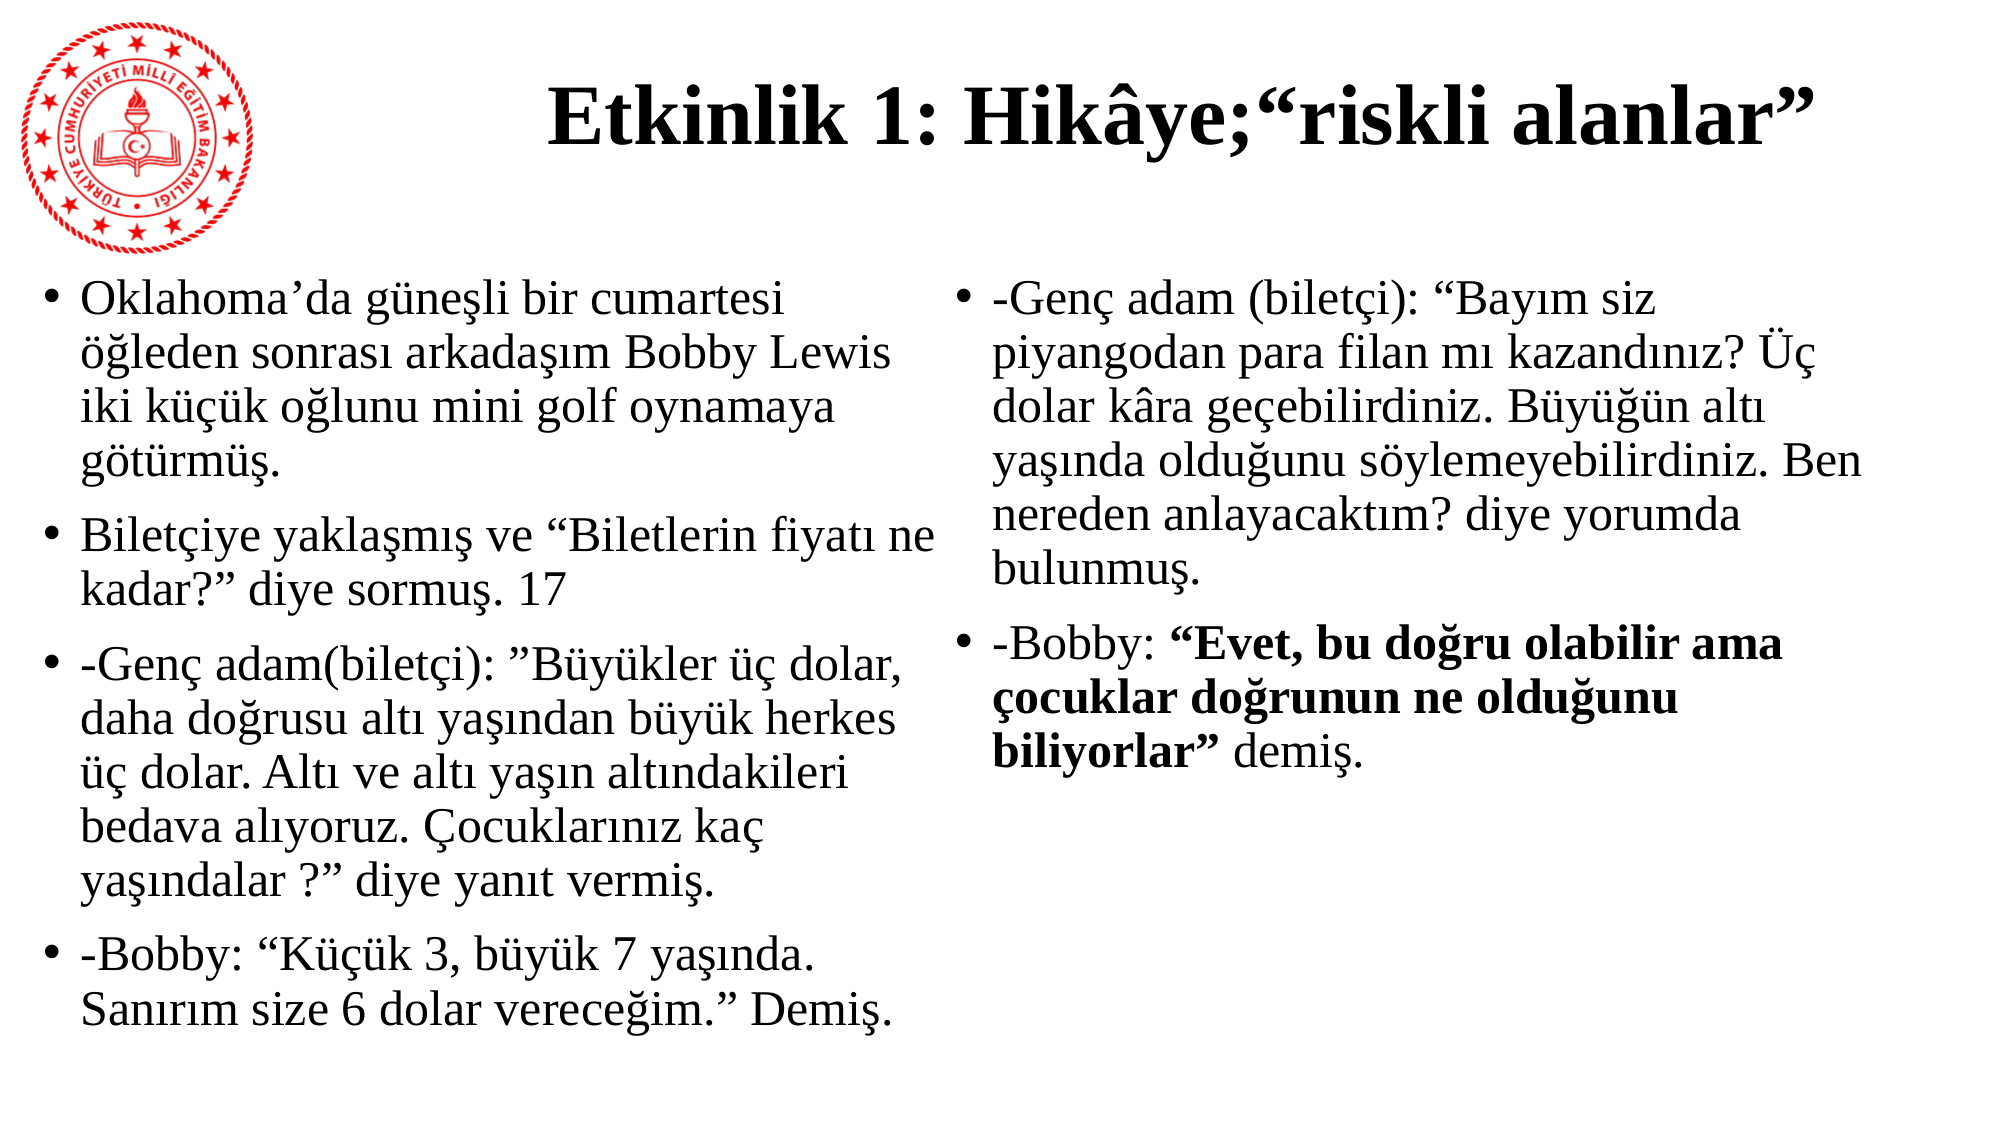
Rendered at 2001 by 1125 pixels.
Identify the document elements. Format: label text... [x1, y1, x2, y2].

picture [21, 22, 253, 254]
list Oklahoma’da güneşli bir cumartesi öğleden sonrası arkadaşım Bobby Lewis iki küçük oğlunu mini golf oynamaya götürmüş. Biletçiye yaklaşmış ve “Biletlerin fiyatı ne kadar?” diye sormuş. 17 -Genç adam(biletçi): ”Büyükler üç dolar, daha doğrusu altı yaşından büyük herkes üç dolar. Altı ve altı yaşın altındakileri bedava alıyoruz. Çocuklarınız kaç yaşındalar ?” diye yanıt vermiş. -Bobby: “Küçük 3, büyük 7 yaşında. Sanırım size 6 dolar vereceğim.” Demiş. -Genç adam (biletçi): “Bayım siz piyangodan para filan mı kazandınız? Üç dolar kâra geçebilirdiniz. Büyüğün altı yaşında olduğunu söylemeyebilirdiniz. Ben nereden anlayacaktım? diye yorumda bulunmuş. -Bobby: “Evet, bu doğru olabilir ama çocuklar doğrunun ne olduğunu biliyorlar” demiş. [28, 263, 1883, 1066]
title Etkinlik 1: Hikâye;“riskli alanlar” [532, 59, 1863, 263]
